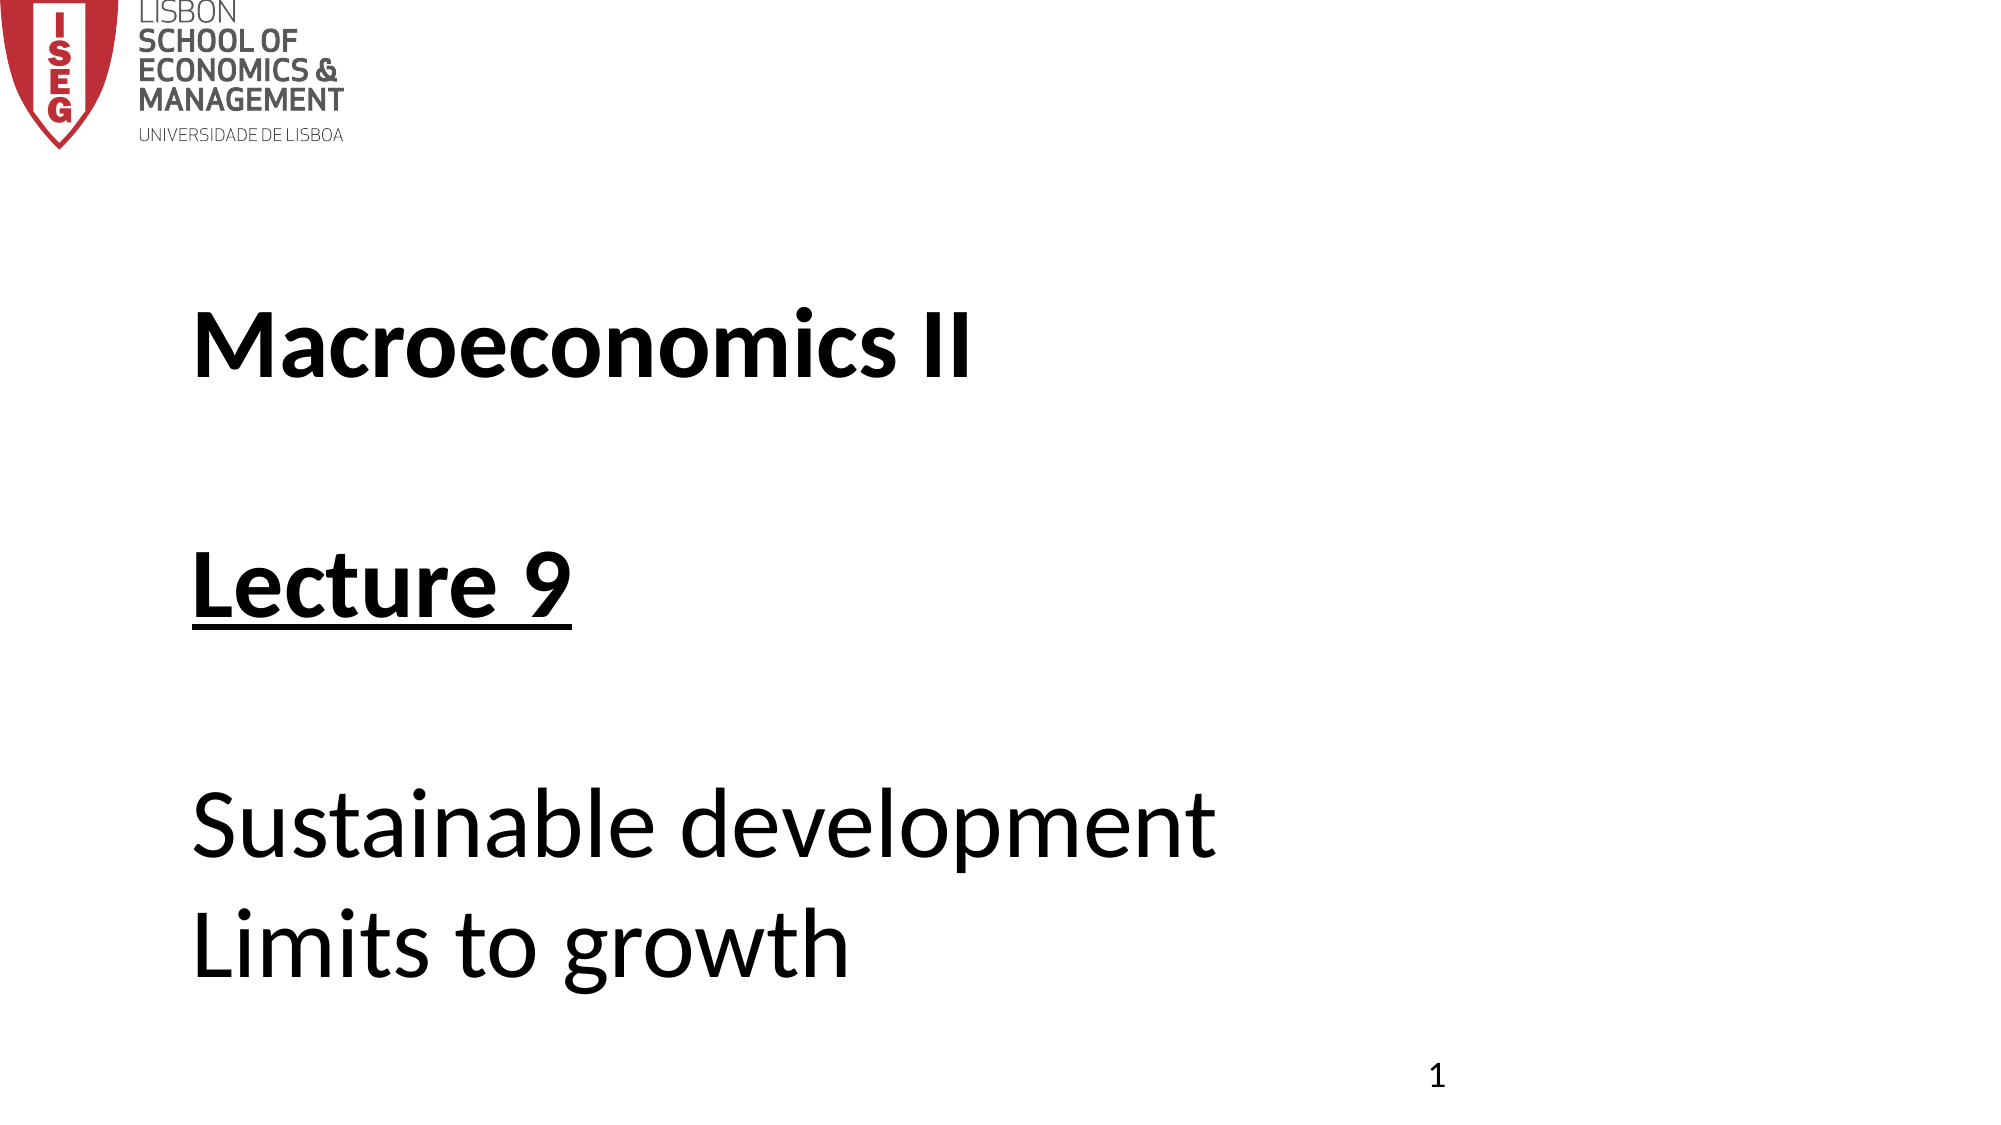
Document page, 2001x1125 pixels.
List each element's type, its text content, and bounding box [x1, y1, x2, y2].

picture [0, 0, 344, 150]
slide_number 1 [1412, 1042, 1863, 1103]
text_box Macroeconomics II Lecture 9 Sustainable development Limits to growth [177, 270, 1234, 1005]
